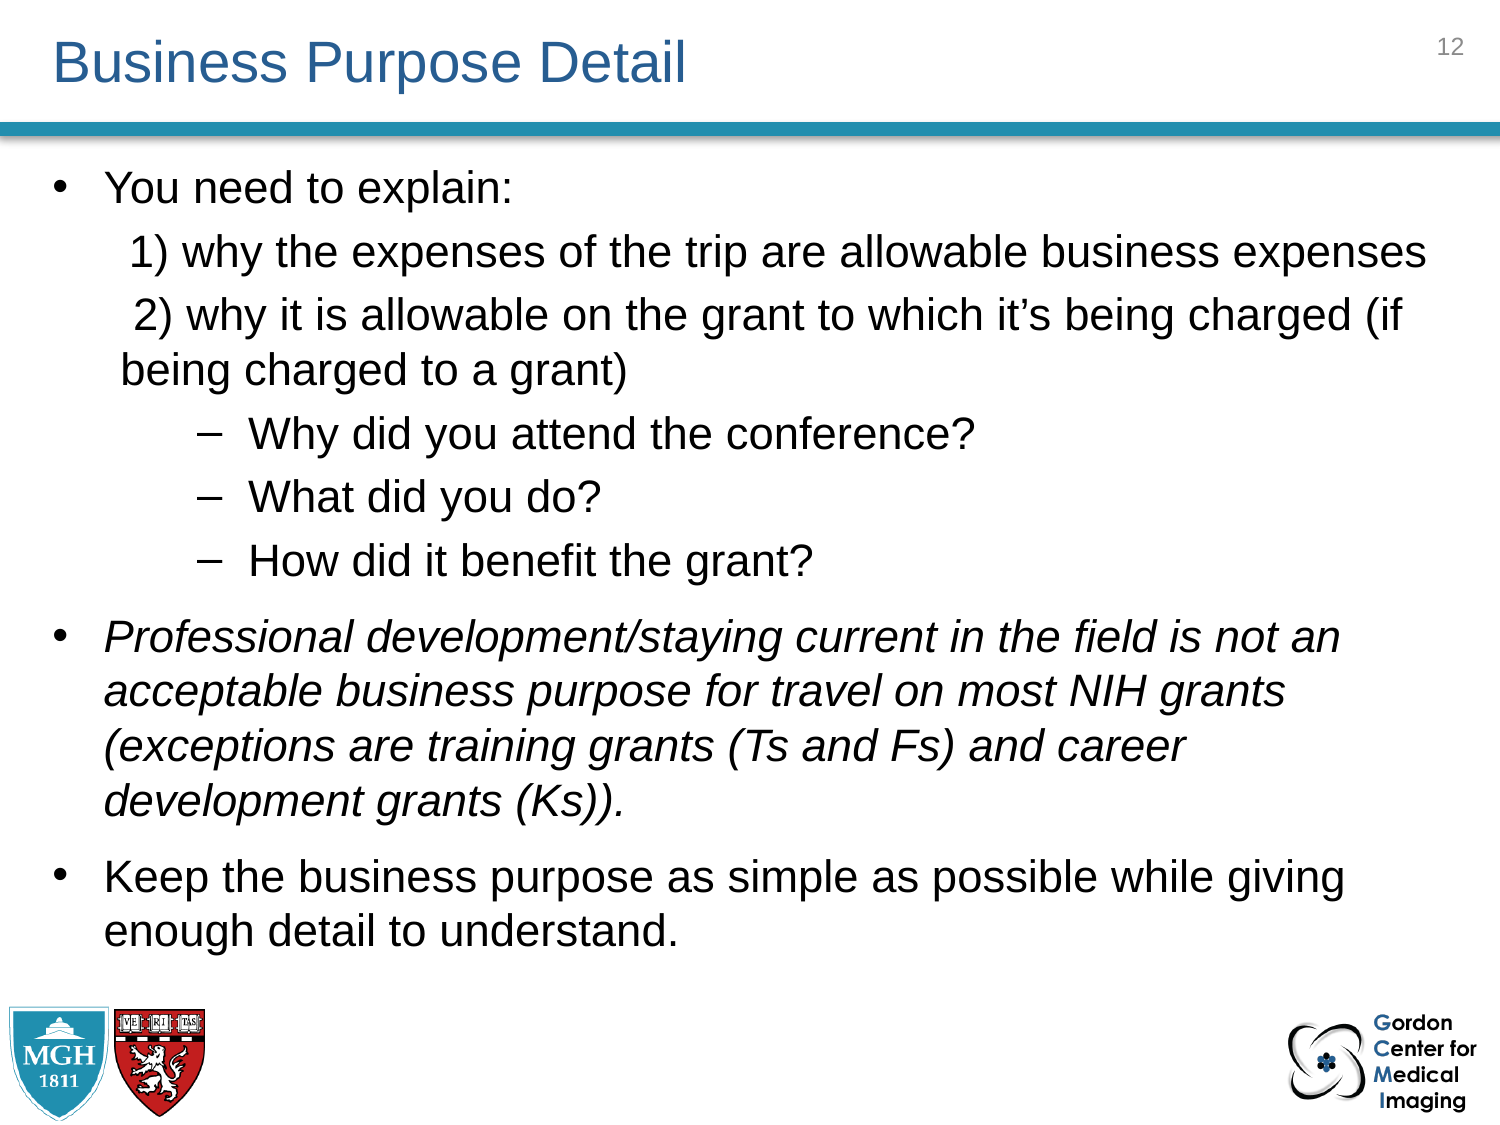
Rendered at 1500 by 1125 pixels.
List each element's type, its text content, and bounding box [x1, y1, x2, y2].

list You need to explain: 1) why the expenses of the trip are allowable business expenses 2) why it is allowable on the grant to which it’s being charged (if being charged to a grant) Why did you attend the conference? What did you do? How did it benefit the grant? Professional development/staying current in the field is not an acceptable business purpose for travel on most NIH grants (exceptions are training grants (Ts and Fs) and career development grants (Ks)). Keep the business purpose as simple as possible while giving enough detail to understand. [37, 150, 1467, 1005]
picture [114, 1009, 205, 1117]
picture [1275, 1008, 1494, 1118]
title Business Purpose Detail [37, 16, 1403, 102]
picture [8, 1006, 109, 1121]
slide_number 11 [1404, 15, 1480, 76]
